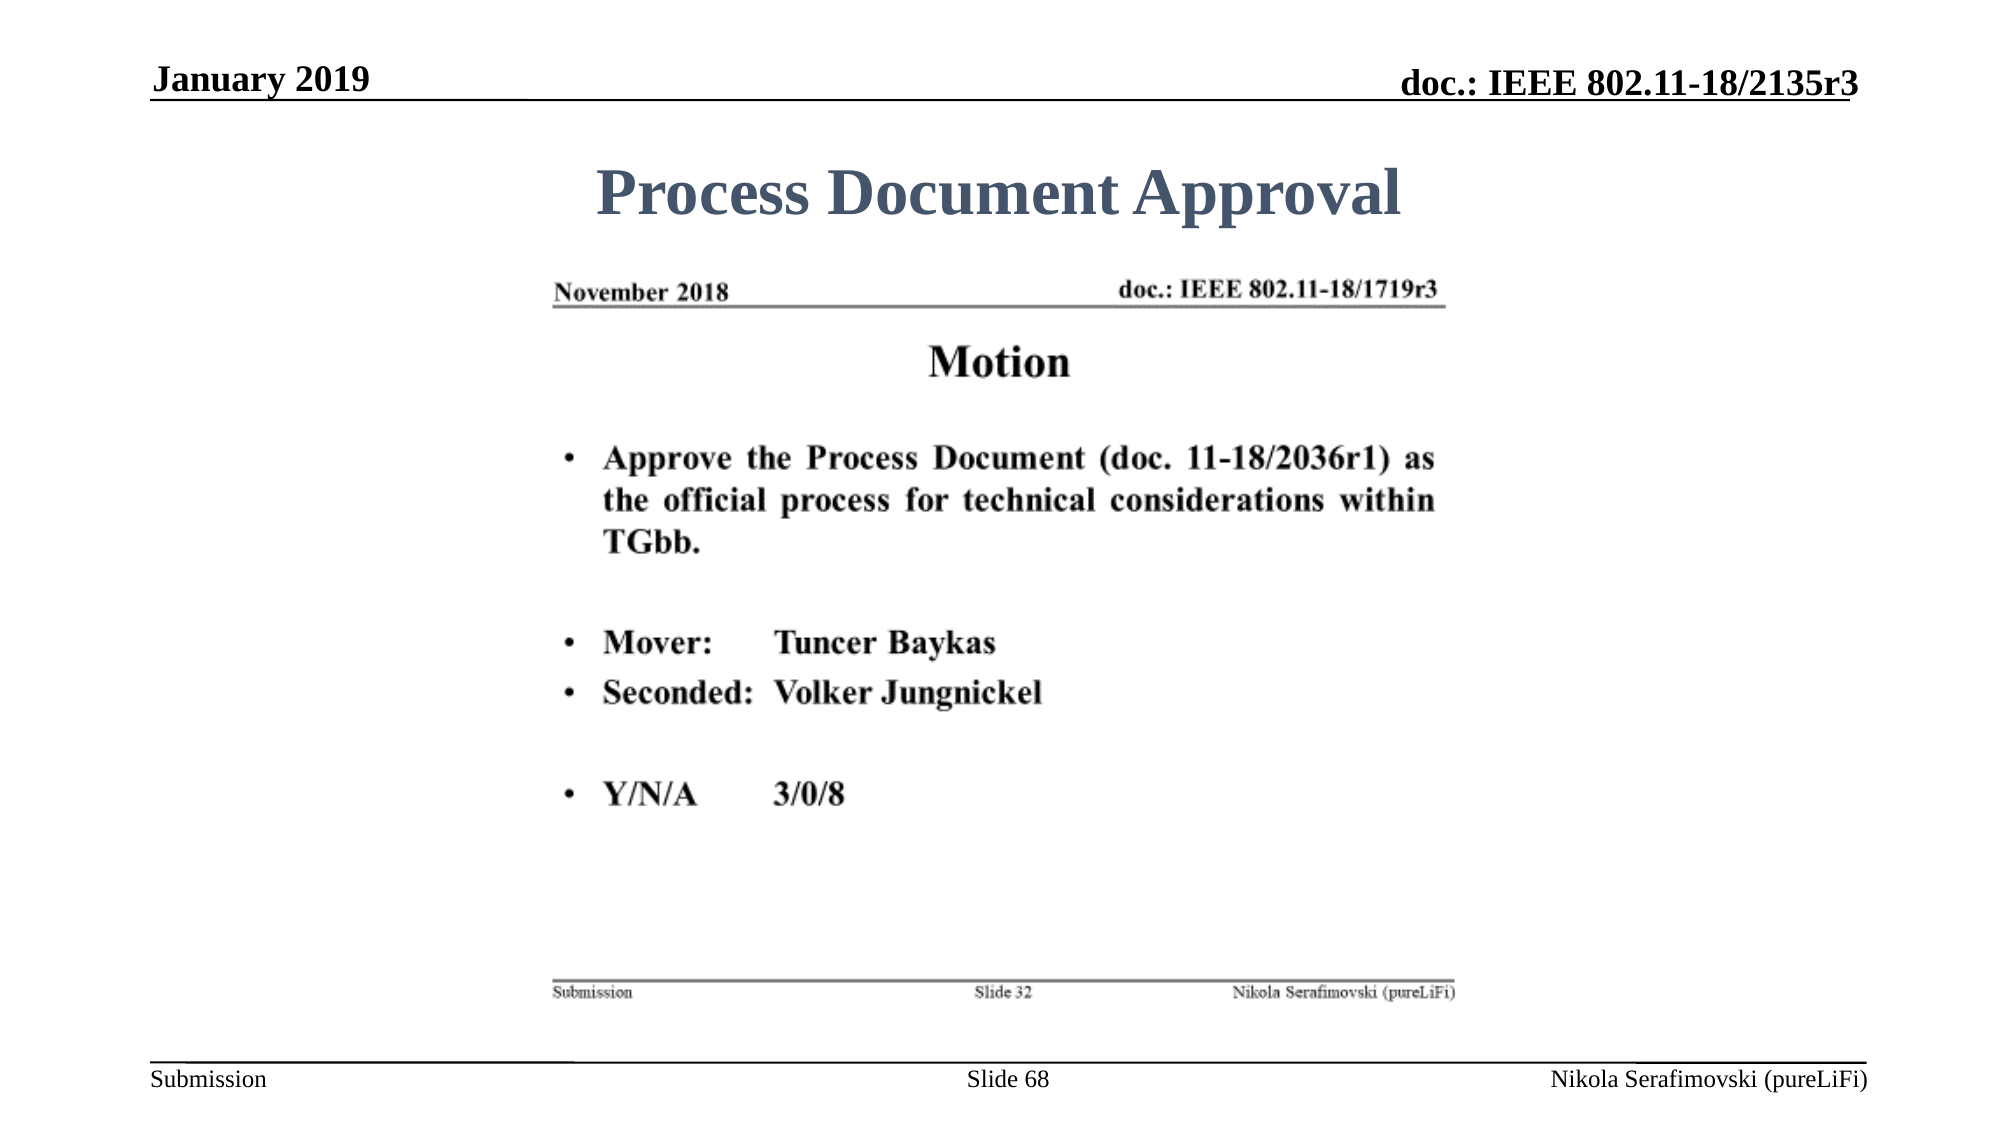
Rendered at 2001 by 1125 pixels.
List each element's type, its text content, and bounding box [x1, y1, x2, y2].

picture [474, 237, 1526, 1026]
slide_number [152, 54, 563, 100]
text_box Process Document Approval [362, 99, 1638, 275]
footer Nikola Serafimovski (pureLiFi) [1171, 1061, 1869, 1093]
slide_number Slide 68 [950, 1061, 1067, 1123]
